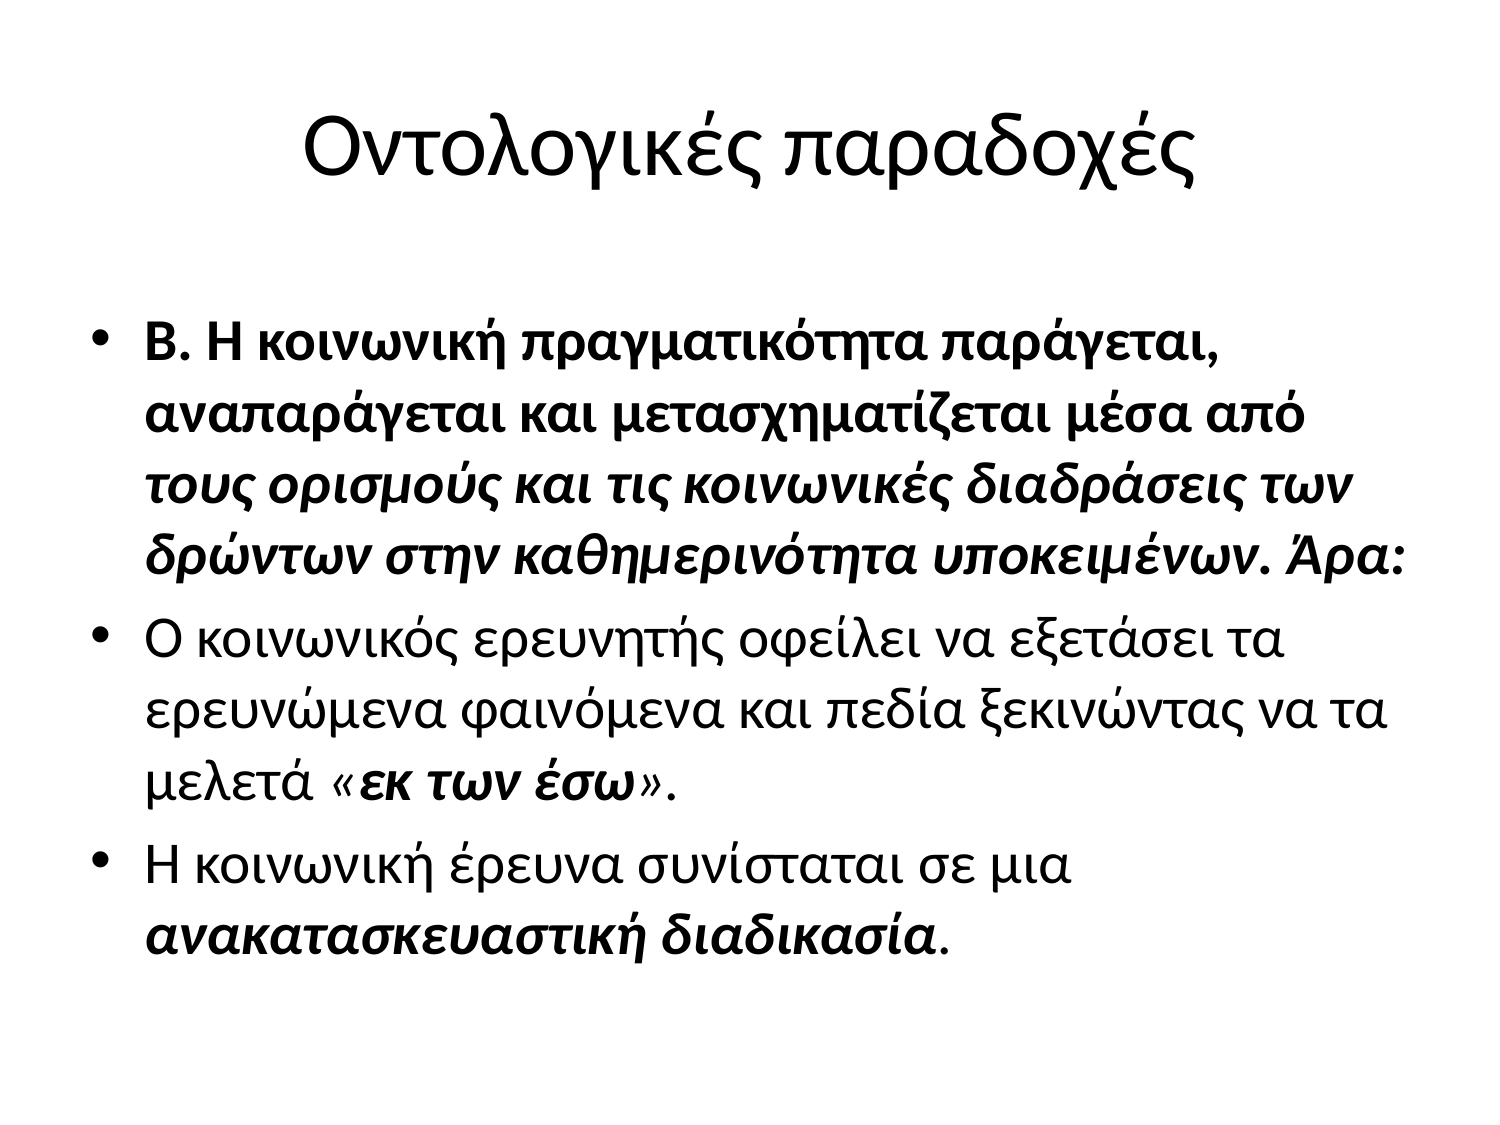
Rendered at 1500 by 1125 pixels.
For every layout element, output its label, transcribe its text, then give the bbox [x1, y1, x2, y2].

title Οντολογικές παραδοχές [75, 45, 1425, 210]
list Β. Η κοινωνική πραγματικότητα παράγεται, αναπαράγεται και μετασχηματίζεται μέσα από τους ορισμούς και τις κοινωνικές διαδράσεις των δρώντων στην καθημερινότητα υποκειμένων. Άρα: Ο κοινωνικός ερευνητής οφείλει να εξετάσει τα ερευνώμενα φαινόμενα και πεδία ξεκινώντας να τα μελετά «εκ των έσω». Η κοινωνική έρευνα συνίσταται σε μια ανακατασκευαστική διαδικασία. [75, 210, 1425, 1005]
